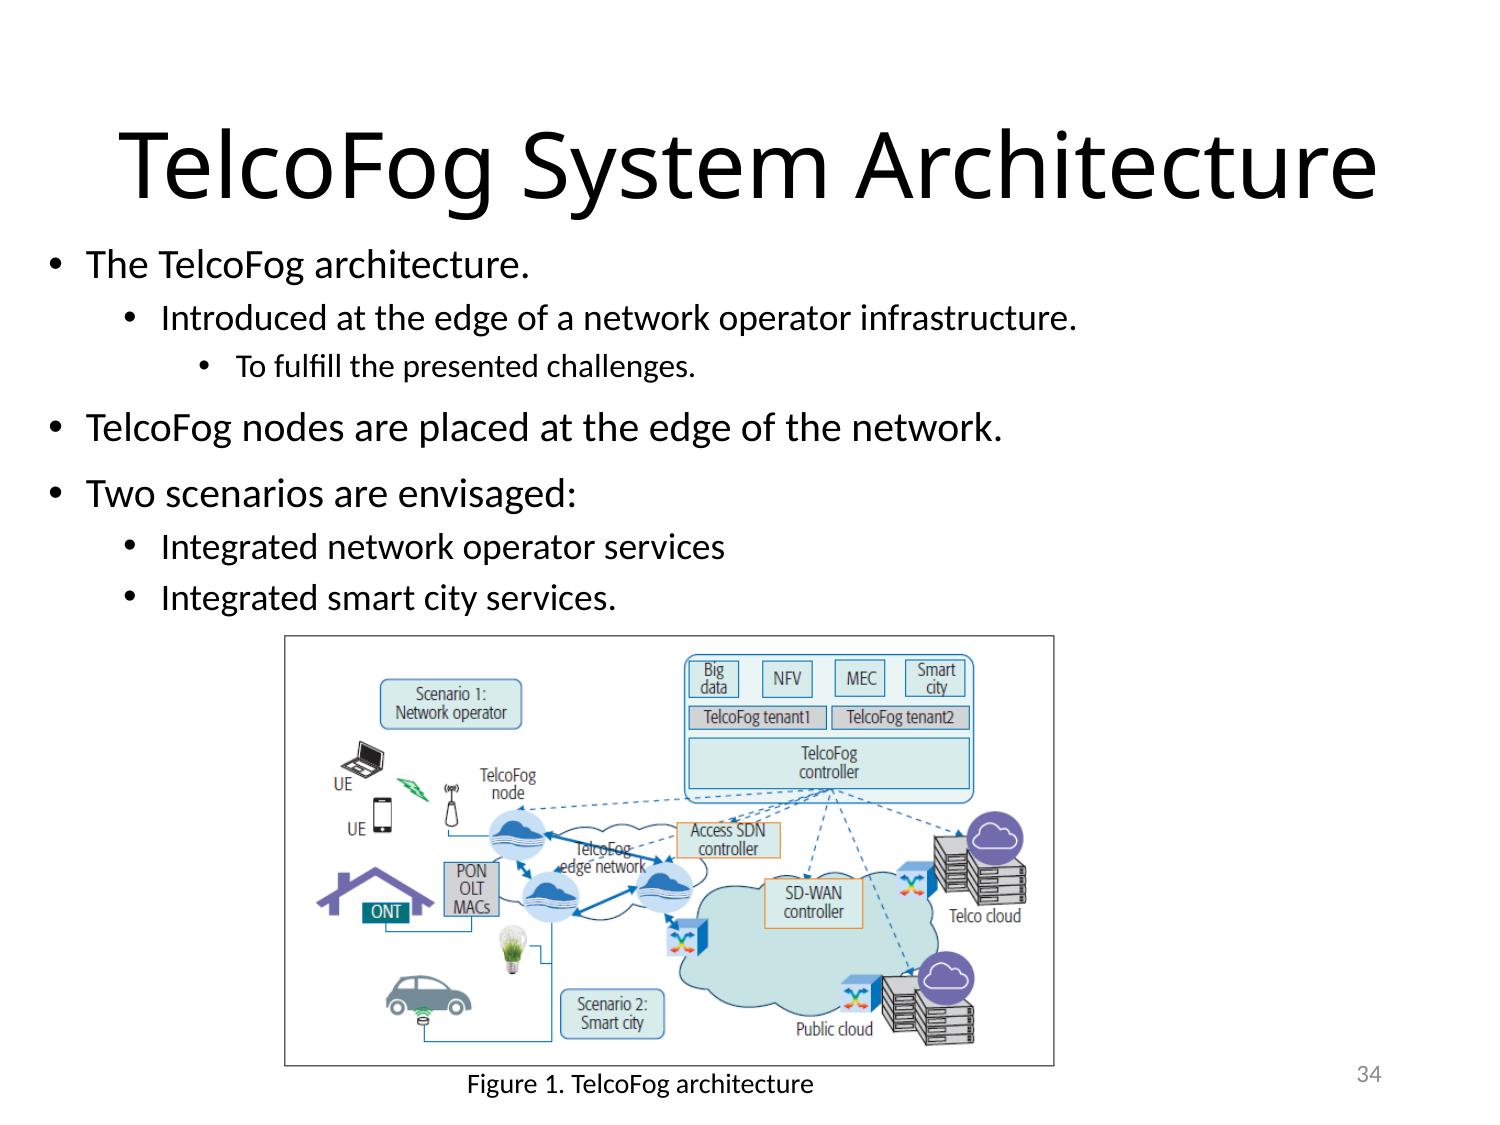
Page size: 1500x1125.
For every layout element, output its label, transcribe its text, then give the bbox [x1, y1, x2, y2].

title TelcoFog System Architecture [103, 59, 1397, 235]
list The TelcoFog architecture. Introduced at the edge of a network operator infrastructure. To fulfill the presented challenges. TelcoFog nodes are placed at the edge of the network. Two scenarios are envisaged: Integrated network operator services Integrated smart city services. [33, 235, 1397, 873]
slide_number 34 [1059, 1042, 1397, 1103]
text_box Figure 1. TelcoFog architecture [455, 1073, 975, 1113]
picture [281, 632, 1060, 1073]
